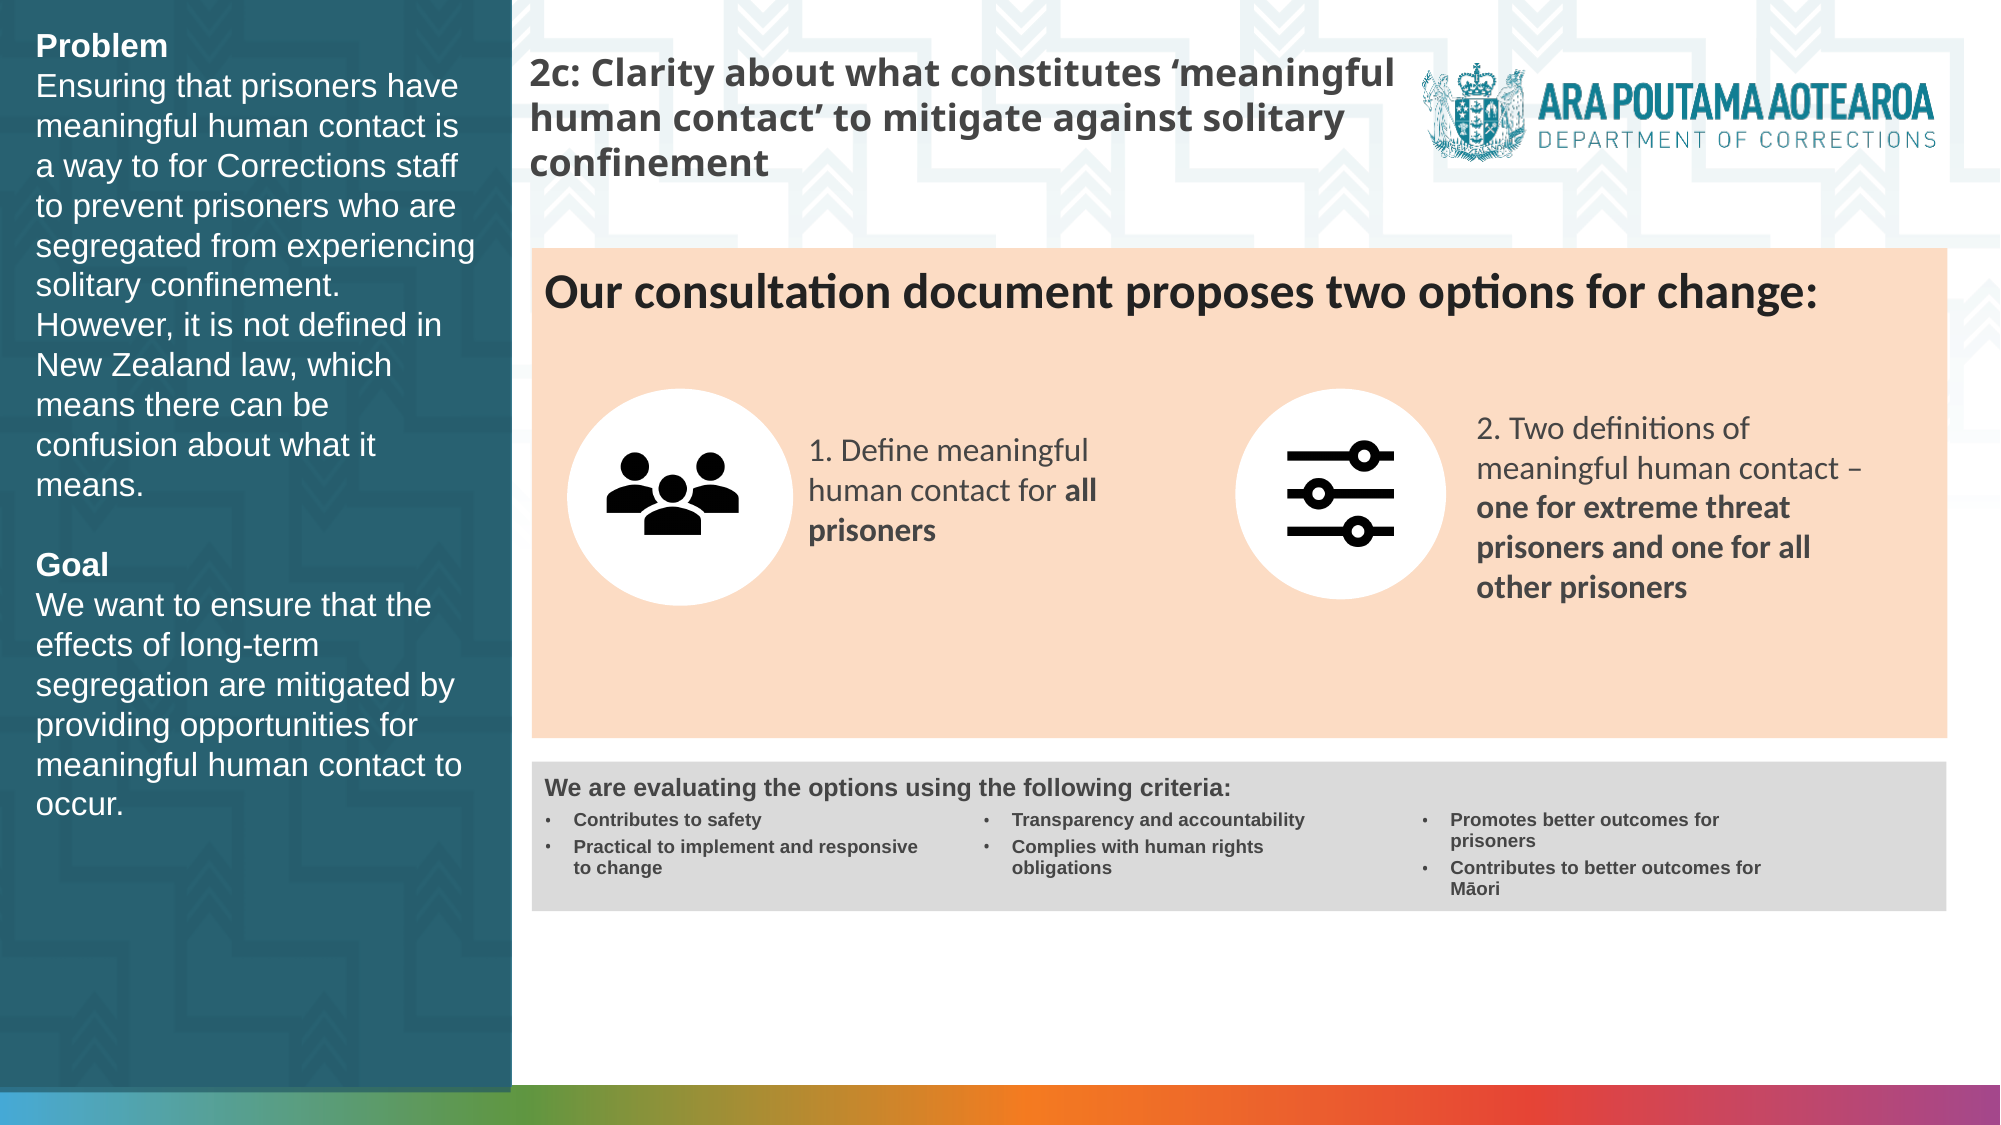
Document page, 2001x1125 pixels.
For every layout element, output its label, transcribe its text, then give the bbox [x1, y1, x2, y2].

table_header Transparency and accountability Complies with human rights obligations [968, 802, 1407, 913]
text_box 1. Define meaningful human contact for all prisoners [793, 421, 1207, 591]
picture [0, 0, 2000, 1125]
table_header Promotes better outcomes for prisoners Contributes to better outcomes for Māori [1407, 802, 1845, 913]
text_box [531, 248, 1948, 739]
text_box [1234, 387, 1448, 601]
text_box We are evaluating the options using the following criteria: [529, 763, 1740, 809]
table_header Contributes to safety Practical to implement and responsive to change [530, 802, 968, 913]
text_box 2. Two definitions of meaningful human contact – one for extreme threat prisoners and one for all other prisoners [1461, 398, 1898, 613]
text_box [0, 1087, 512, 1093]
text_box [566, 387, 795, 607]
text_box 2c: Clarity about what constitutes ‘meaningful human contact’ to mitigate against solitary confinement [514, 43, 1458, 190]
text_box Our consultation document proposes two options for change: [529, 250, 1906, 326]
text_box [531, 761, 1947, 912]
